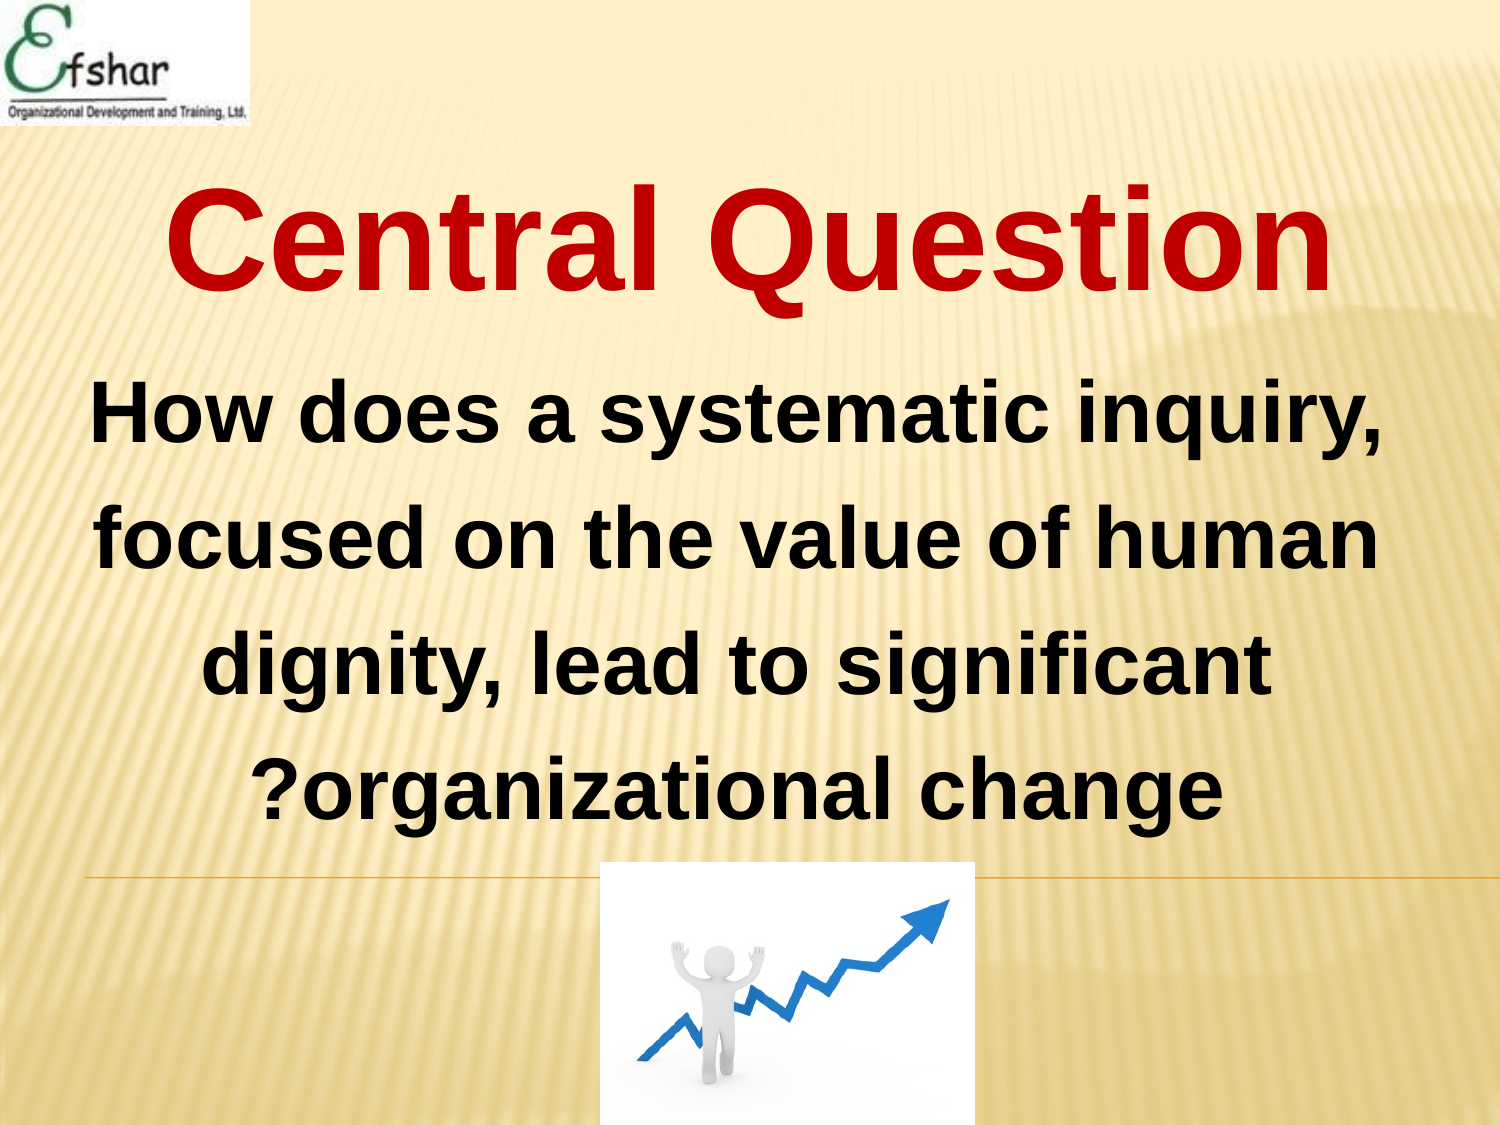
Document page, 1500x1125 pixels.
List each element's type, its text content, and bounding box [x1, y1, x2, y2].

text_box Central Question [0, 137, 1500, 328]
text_box [74, 604, 1425, 1125]
picture [0, 0, 251, 126]
text_box How does a systematic inquiry, focused on the value of human dignity, lead to significant organizational change? [62, 324, 1413, 845]
picture [599, 862, 976, 1125]
